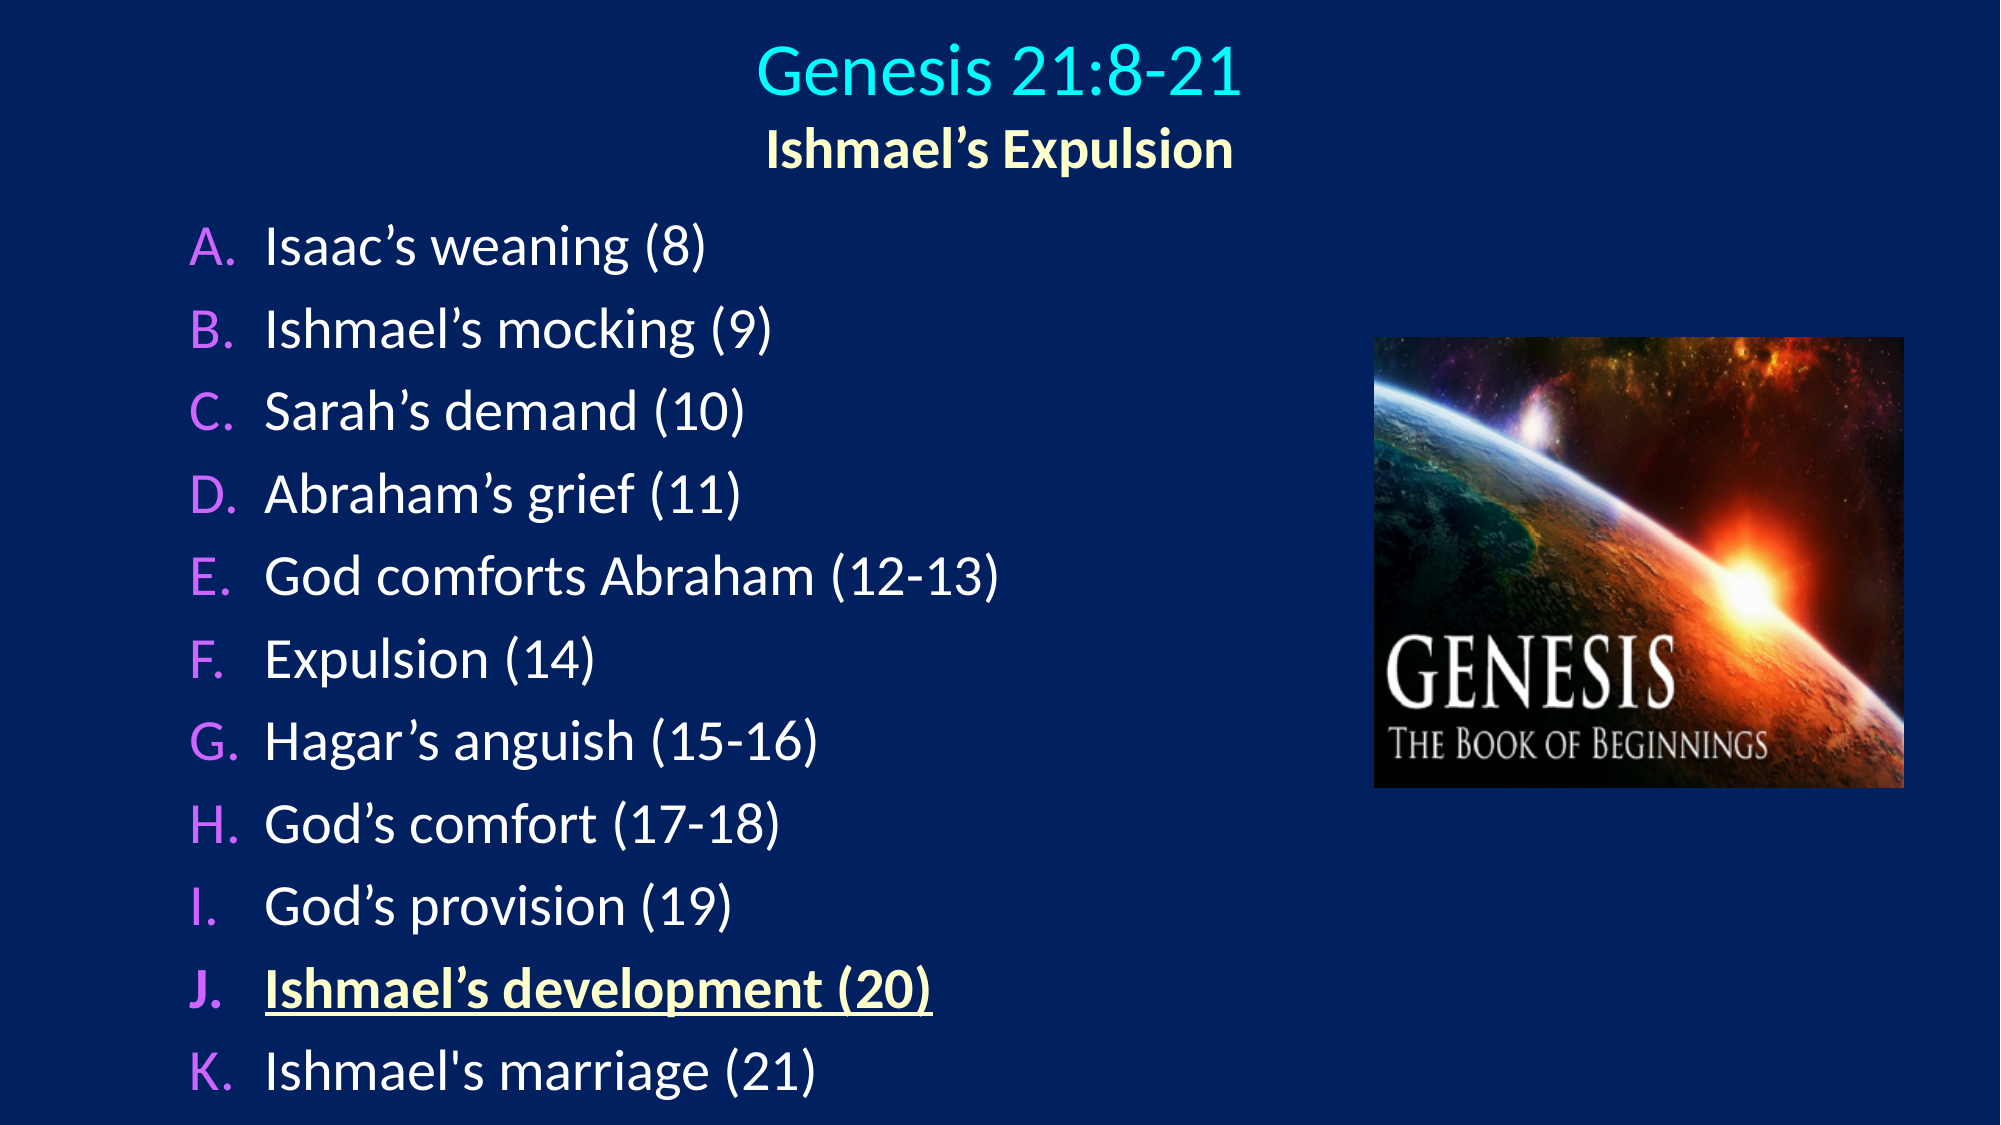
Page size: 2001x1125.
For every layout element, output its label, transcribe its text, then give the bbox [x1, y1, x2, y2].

picture [1374, 337, 1905, 788]
list Isaac’s weaning (8) Ishmael’s mocking (9) Sarah’s demand (10) Abraham’s grief (11) God comforts Abraham (12-13) Expulsion (14) Hagar’s anguish (15-16) God’s comfort (17-18) God’s provision (19) Ishmael’s development (20) Ishmael's marriage (21) [174, 199, 1313, 926]
title Genesis 21:8-21 Ishmael’s Expulsion [535, 24, 1464, 175]
